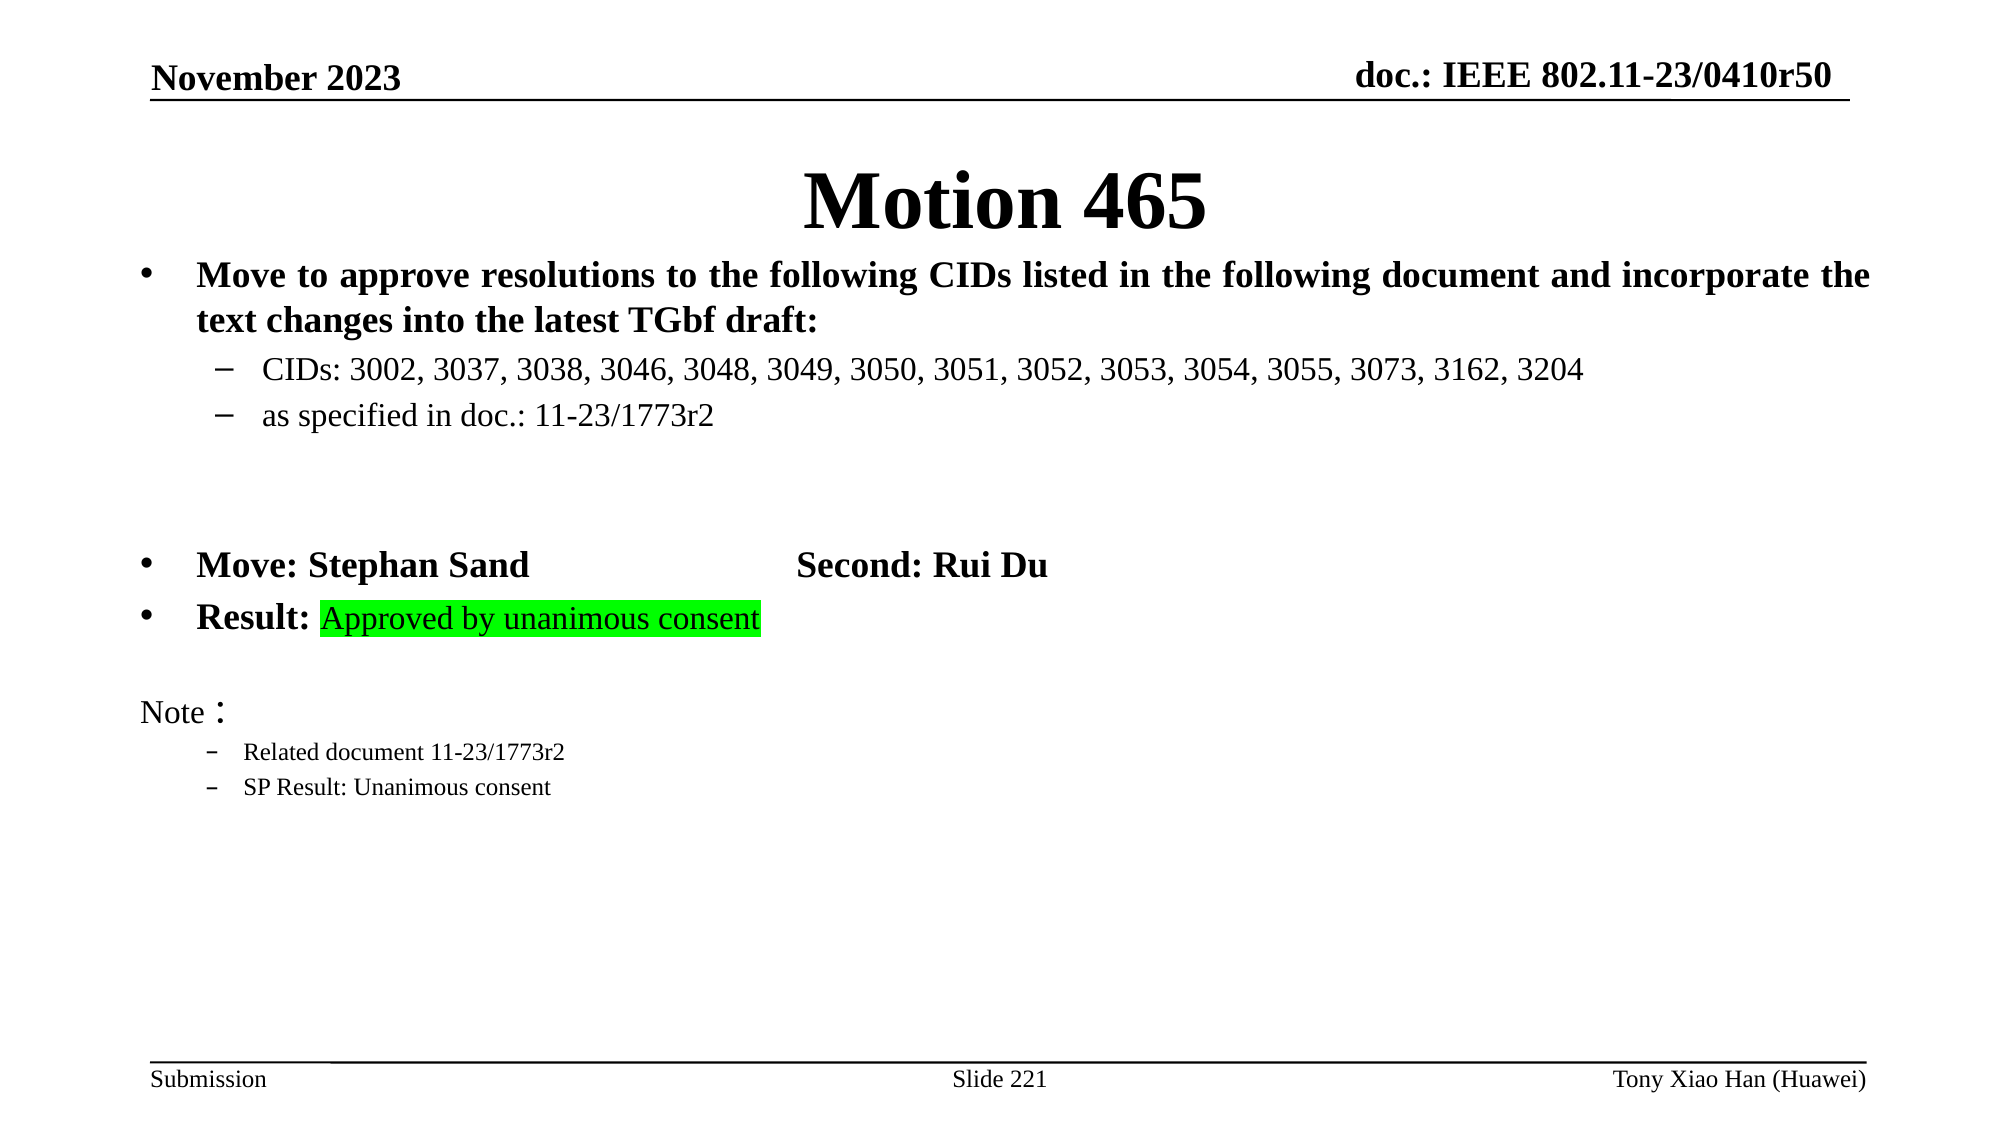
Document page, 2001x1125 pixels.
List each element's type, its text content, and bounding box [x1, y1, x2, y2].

text_box Motion 465 [368, 137, 1644, 212]
text_box Move to approve resolutions to the following CIDs listed in the following document and incorporate the text changes into the latest TGbf draft: CIDs: 3002, 3037, 3038, 3046, 3048, 3049, 3050, 3051, 3052, 3053, 3054, 3055, 3073, 3162, 3204 as specified in doc.: 11-23/1773r2 Move: Stephan Sand Second: Rui Du Result: Approved by unanimous consent Note： Related document 11-23/1773r2 SP Result: Unanimous consent [125, 212, 1888, 988]
